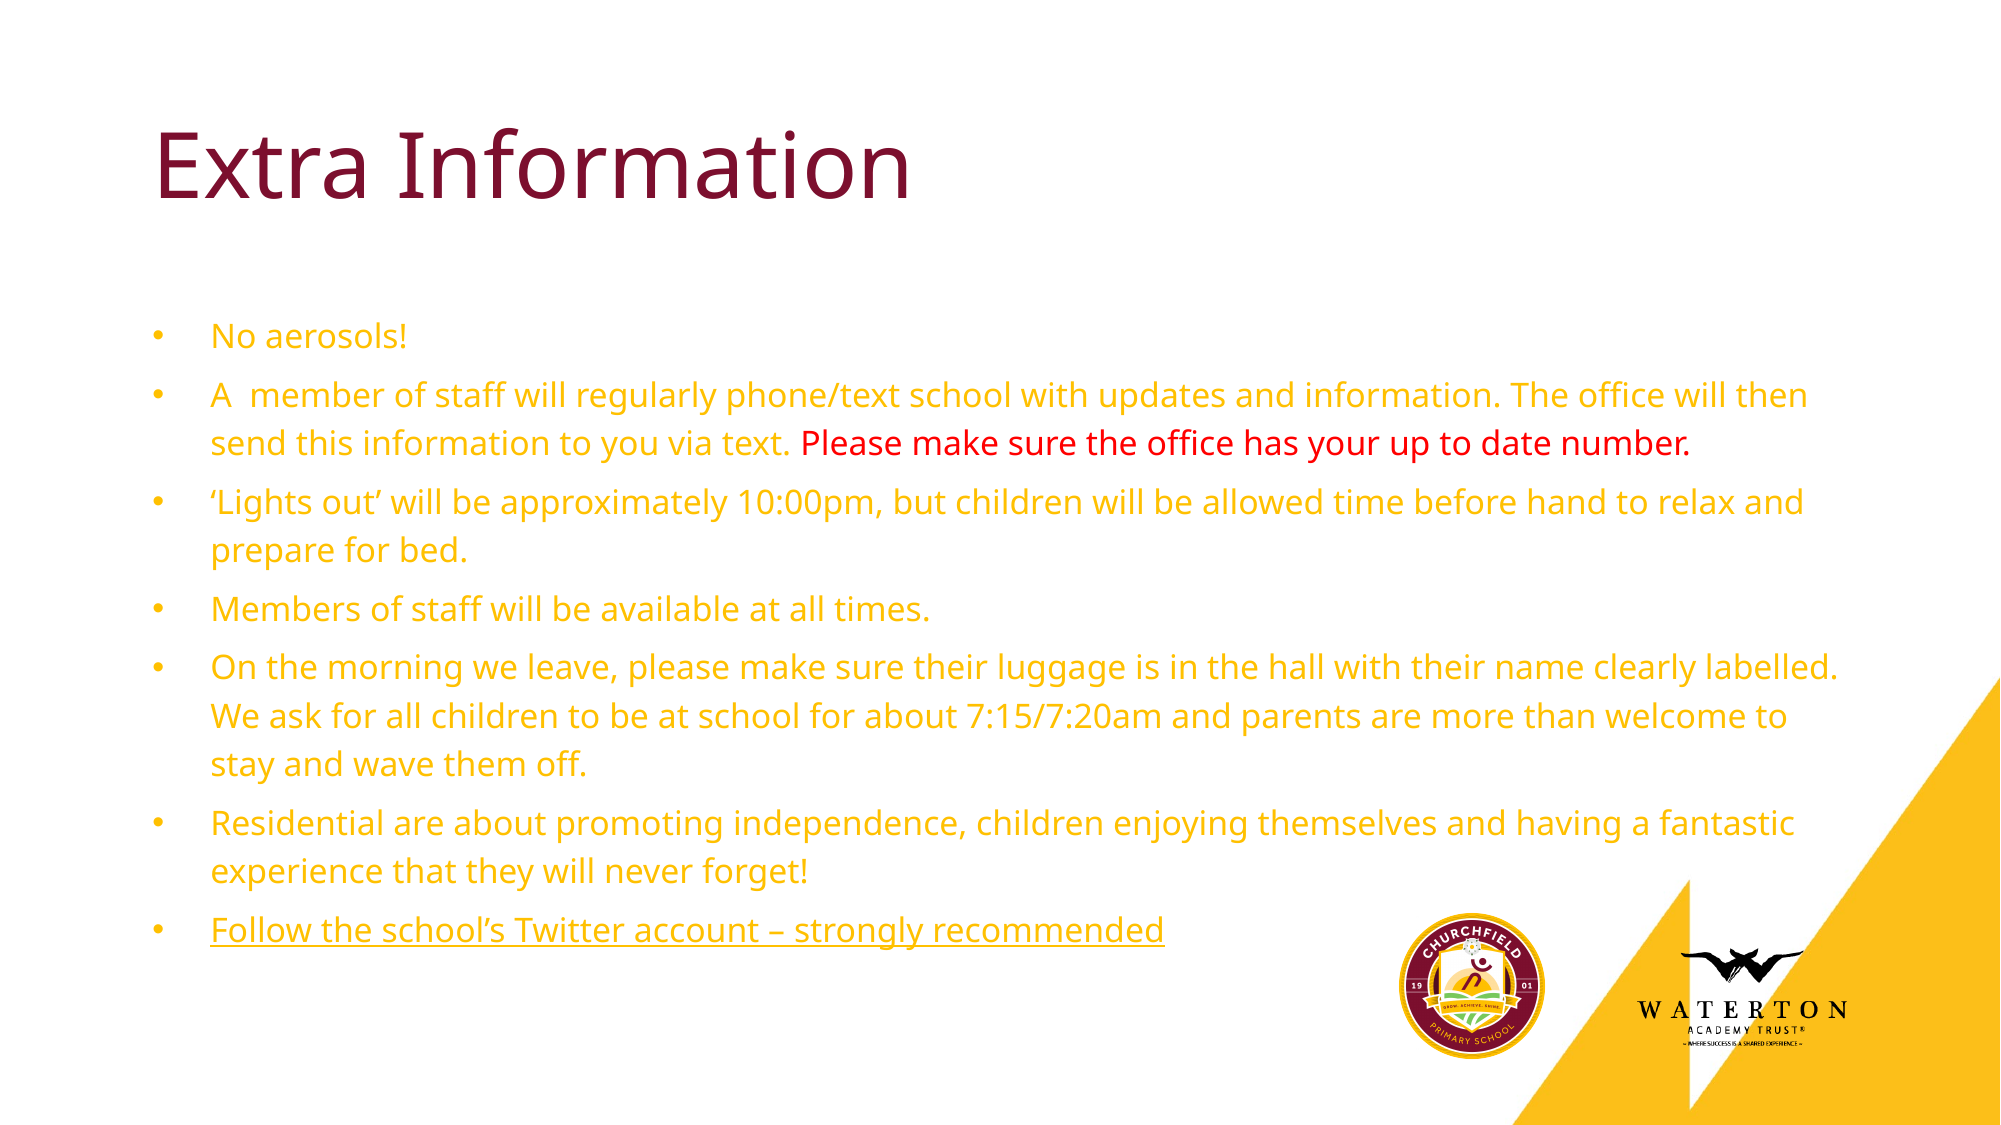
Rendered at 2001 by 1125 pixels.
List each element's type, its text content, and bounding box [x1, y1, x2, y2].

title Extra Information [137, 59, 1863, 278]
picture [1392, 676, 2000, 1125]
list No aerosols! A member of staff will regularly phone/text school with updates and information. The office will then send this information to you via text. Please make sure the office has your up to date number. ‘Lights out’ will be approximately 10:00pm, but children will be allowed time before hand to relax and prepare for bed. Members of staff will be available at all times. On the morning we leave, please make sure their luggage is in the hall with their name clearly labelled. We ask for all children to be at school for about 7:15/7:20am and parents are more than welcome to stay and wave them off. Residential are about promoting independence, children enjoying themselves and having a fantastic experience that they will never forget! Follow the school’s Twitter account – strongly recommended [137, 299, 1863, 960]
